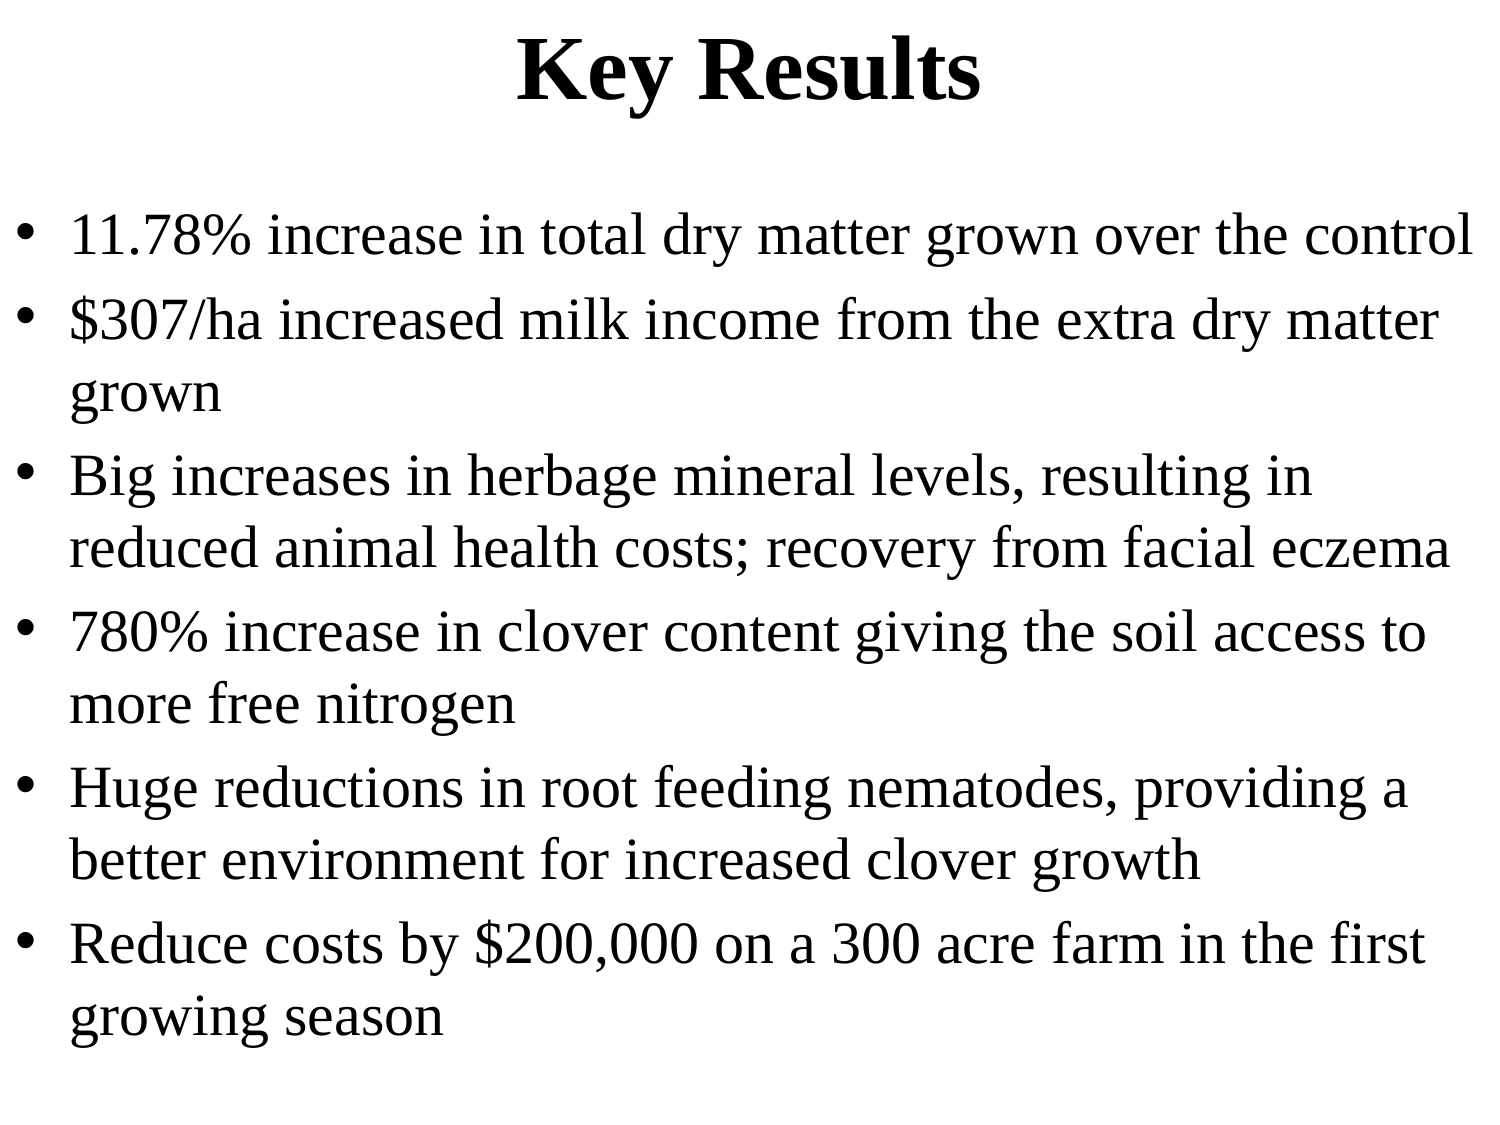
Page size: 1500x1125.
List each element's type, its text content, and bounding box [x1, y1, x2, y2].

list 11.78% increase in total dry matter grown over the control $307/ha increased milk income from the extra dry matter grown Big increases in herbage mineral levels, resulting in reduced animal health costs; recovery from facial eczema 780% increase in clover content giving the soil access to more free nitrogen Huge reductions in root feeding nematodes, providing a better environment for increased clover growth Reduce costs by $200,000 on a 300 acre farm in the first growing season [0, 187, 1500, 1088]
title Key Results [75, 0, 1425, 187]
